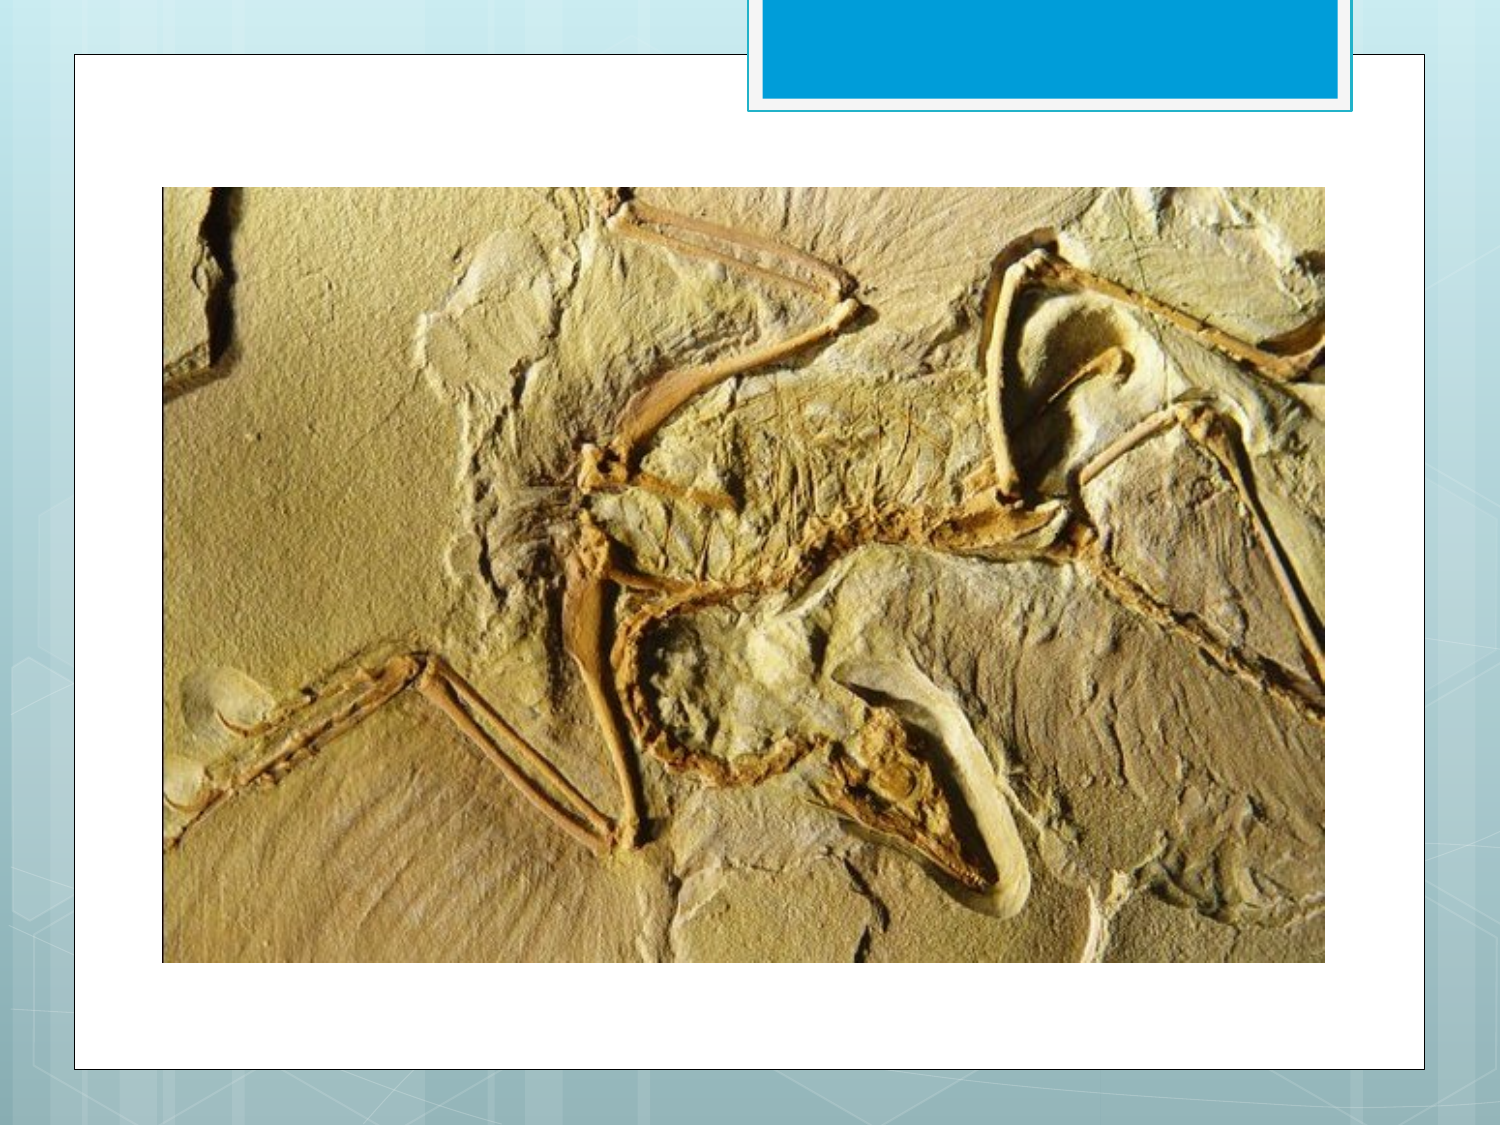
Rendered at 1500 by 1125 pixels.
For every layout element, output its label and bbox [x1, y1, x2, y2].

list [162, 187, 1325, 964]
